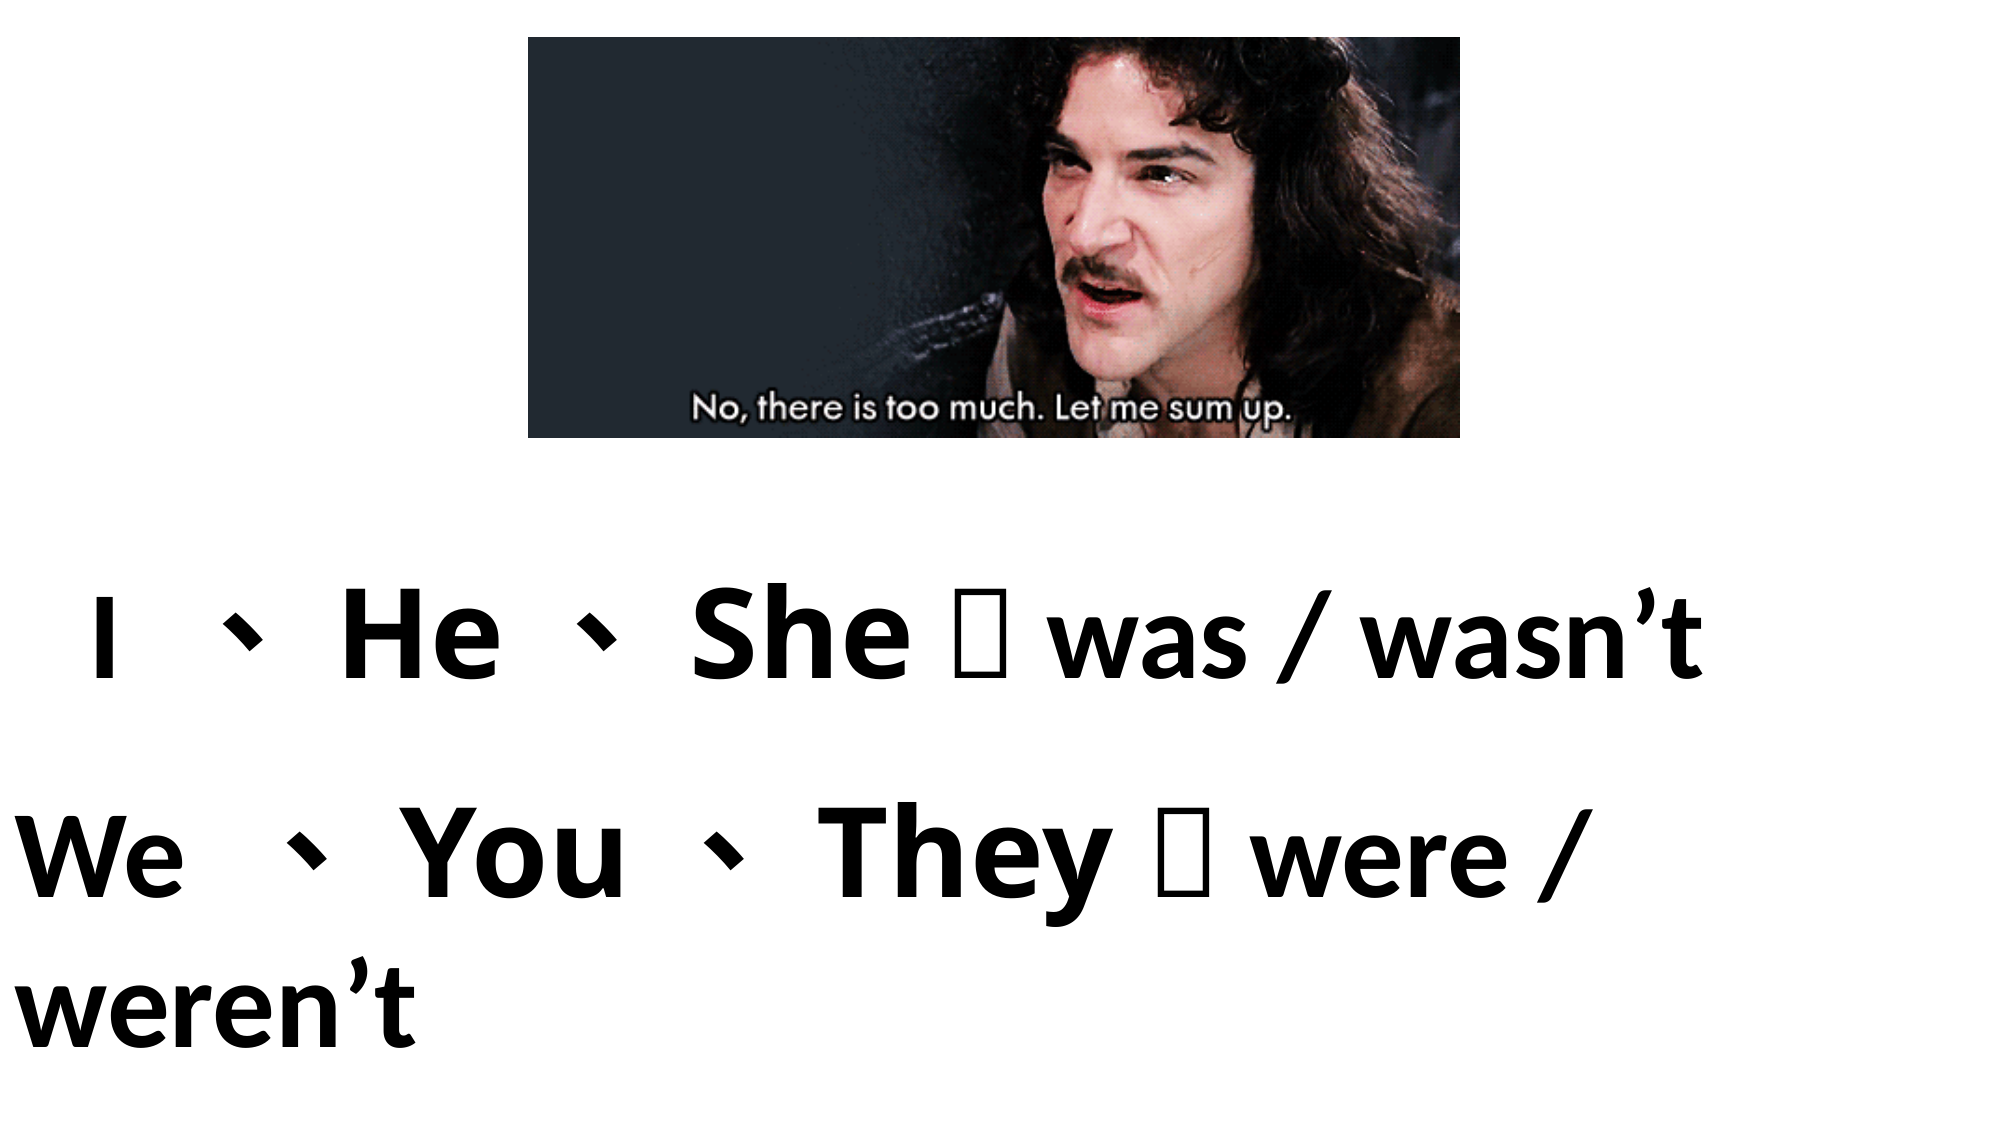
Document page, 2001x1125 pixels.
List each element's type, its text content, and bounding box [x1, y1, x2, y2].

picture [528, 37, 1460, 438]
text_box I 、He、She  was / wasn’t [73, 546, 1803, 712]
text_box We 、You、They  were / weren’t [0, 764, 2000, 1080]
